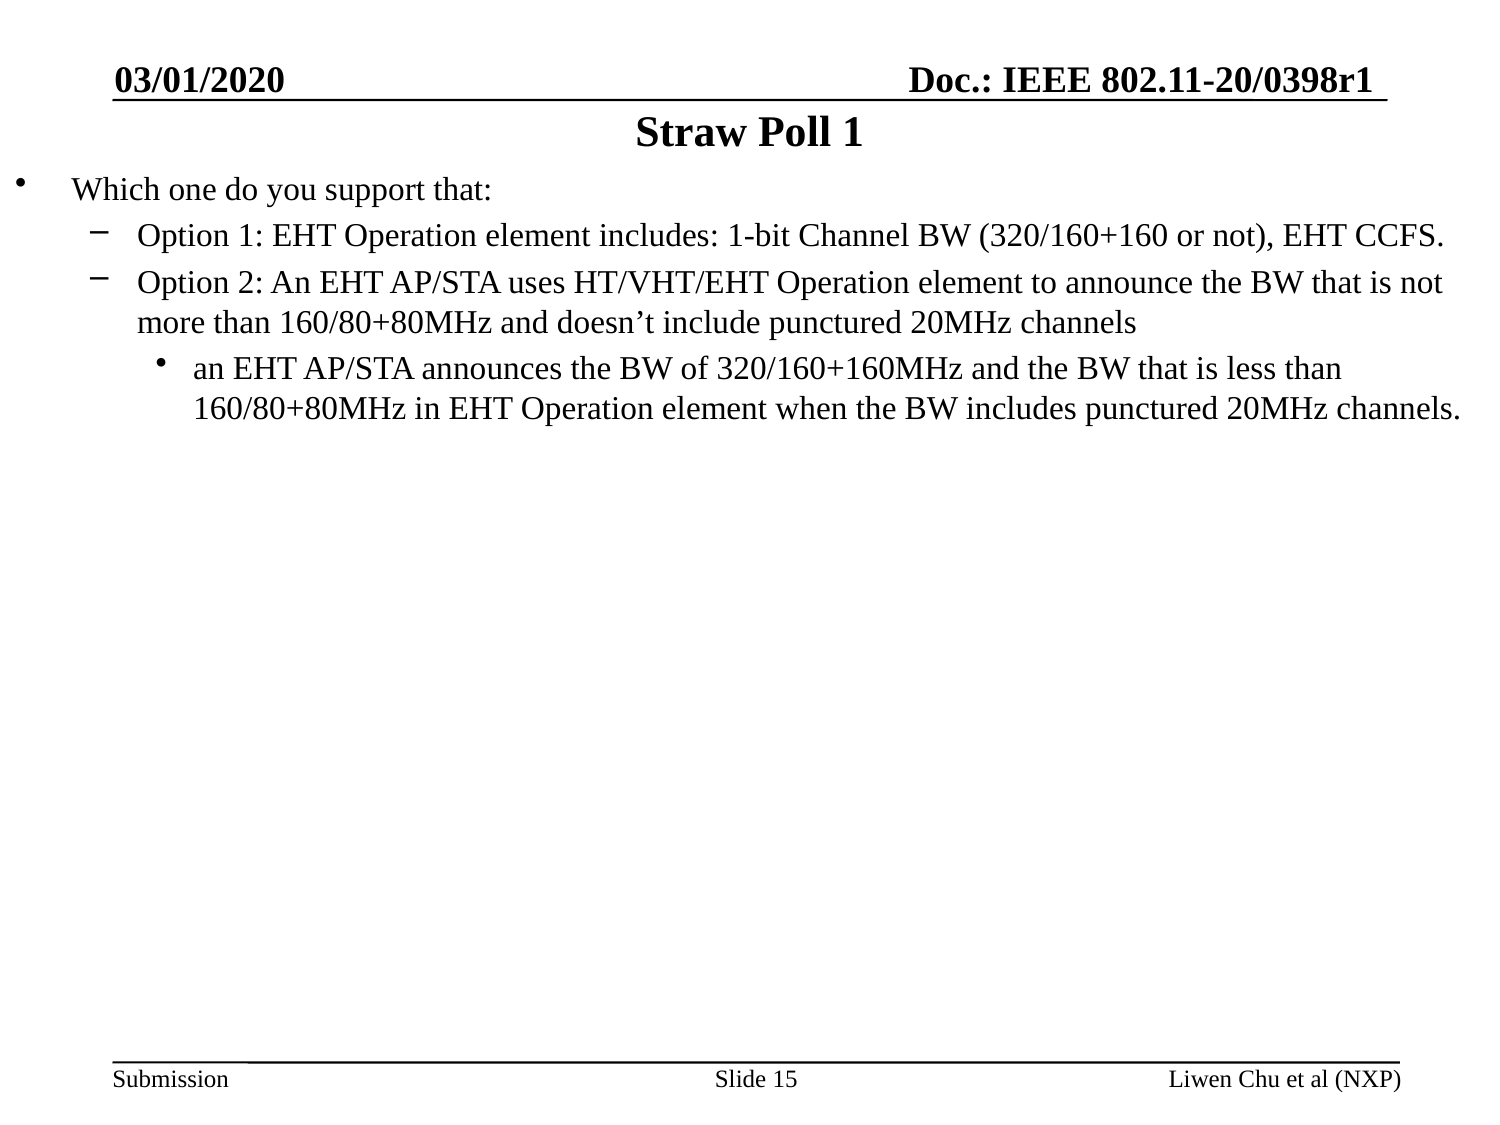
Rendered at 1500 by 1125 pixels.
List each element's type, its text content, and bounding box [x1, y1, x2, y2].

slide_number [114, 54, 288, 101]
list Which one do you support that: Option 1: EHT Operation element includes: 1-bit Channel BW (320/160+160 or not), EHT CCFS. Option 2: An EHT AP/STA uses HT/VHT/EHT Operation element to announce the BW that is not more than 160/80+80MHz and doesn’t include punctured 20MHz channels an EHT AP/STA announces the BW of 320/160+160MHz and the BW that is less than 160/80+80MHz in EHT Operation element when the BW includes punctured 20MHz channels. [0, 159, 1500, 673]
slide_number Slide 15 [712, 1061, 800, 1093]
title Straw Poll 1 [0, 87, 1500, 159]
footer Liwen Chu et al (NXP) [1165, 1061, 1402, 1093]
